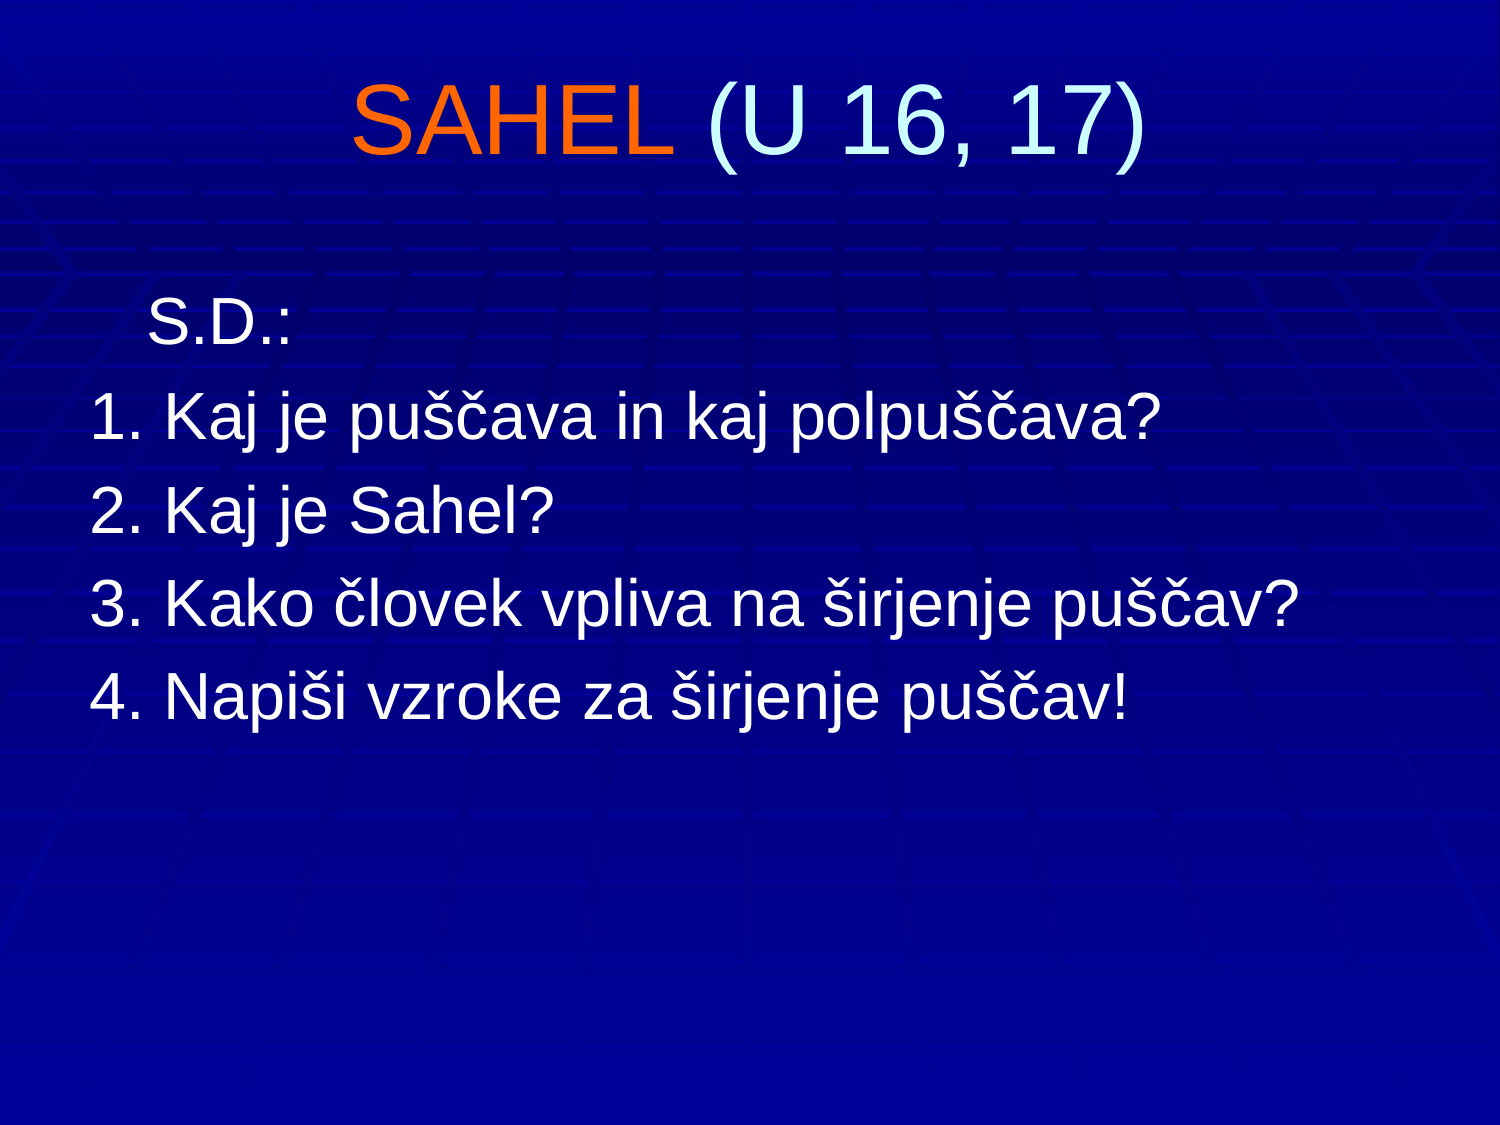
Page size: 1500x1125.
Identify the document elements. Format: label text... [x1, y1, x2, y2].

list S.D.: 1. Kaj je puščava in kaj polpuščava? 2. Kaj je Sahel? 3. Kako človek vpliva na širjenje puščav? 4. Napiši vzroke za širjenje puščav! [74, 262, 1425, 1000]
title SAHEL (U 16, 17) [74, 44, 1425, 185]
